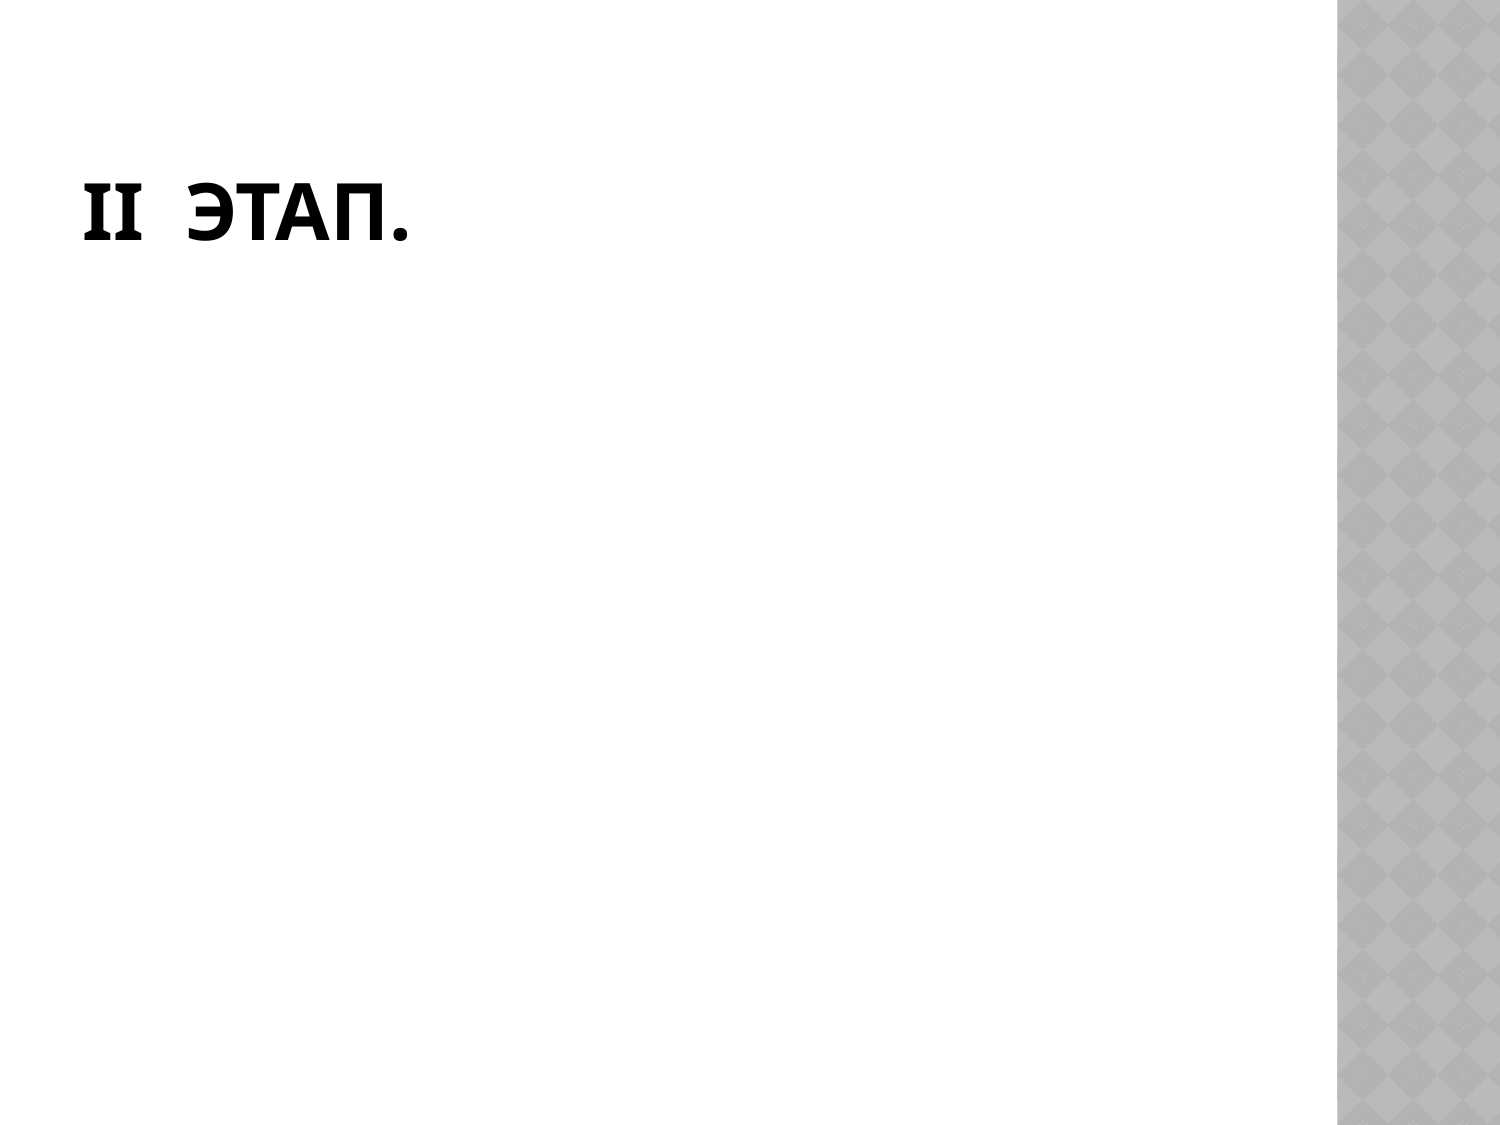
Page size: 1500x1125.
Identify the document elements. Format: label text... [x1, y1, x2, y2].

title II этап. [75, 52, 1263, 352]
